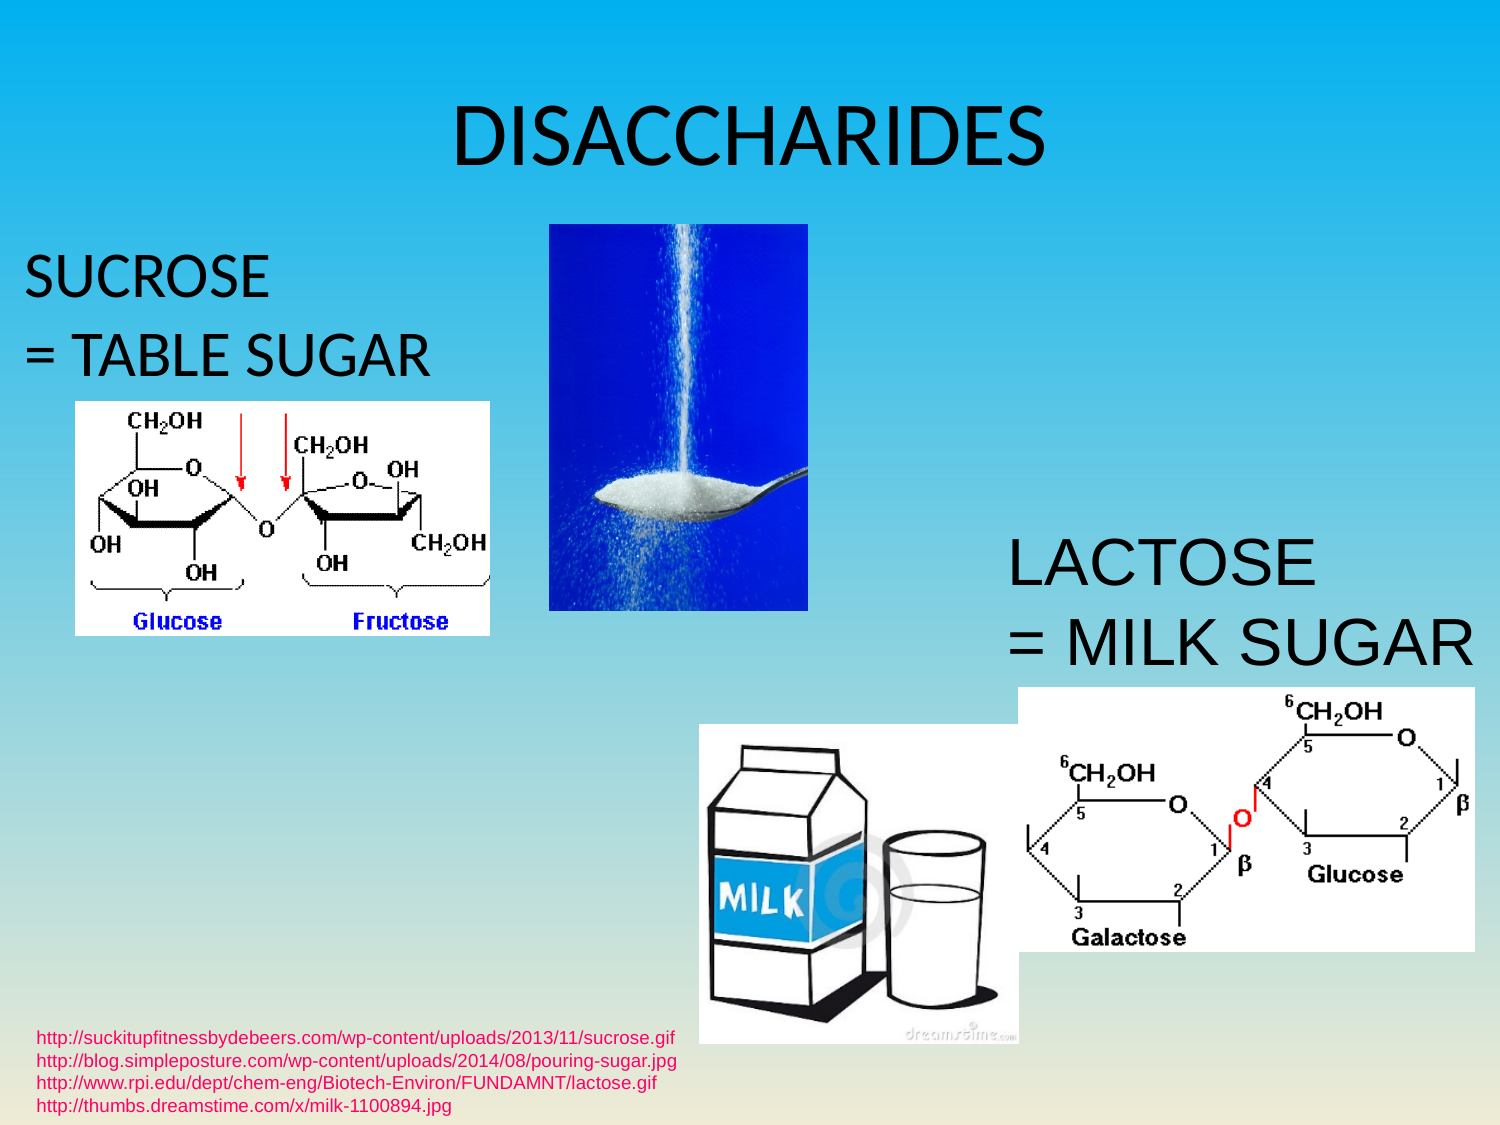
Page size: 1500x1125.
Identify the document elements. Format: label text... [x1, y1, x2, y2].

picture [699, 687, 1475, 1045]
picture [74, 401, 508, 637]
title DISACCHARIDES [75, 35, 1425, 223]
list SUCROSE = TABLE SUGAR [9, 224, 548, 398]
picture [549, 224, 809, 611]
text_box LACTOSE = MILK SUGAR [993, 511, 1500, 686]
text_box http://suckitupfitnessbydebeers.com/wp-content/uploads/2013/11/sucrose.gif http://blog.simpleposture.com/wp-content/uploads/2014/08/pouring-sugar.jpg http://www.rpi.edu/dept/chem-eng/Biotech-Environ/FUNDAMNT/lactose.gif http://thumbs.dreamstime.com/x/milk-1100894.jpg [21, 1018, 1460, 1124]
